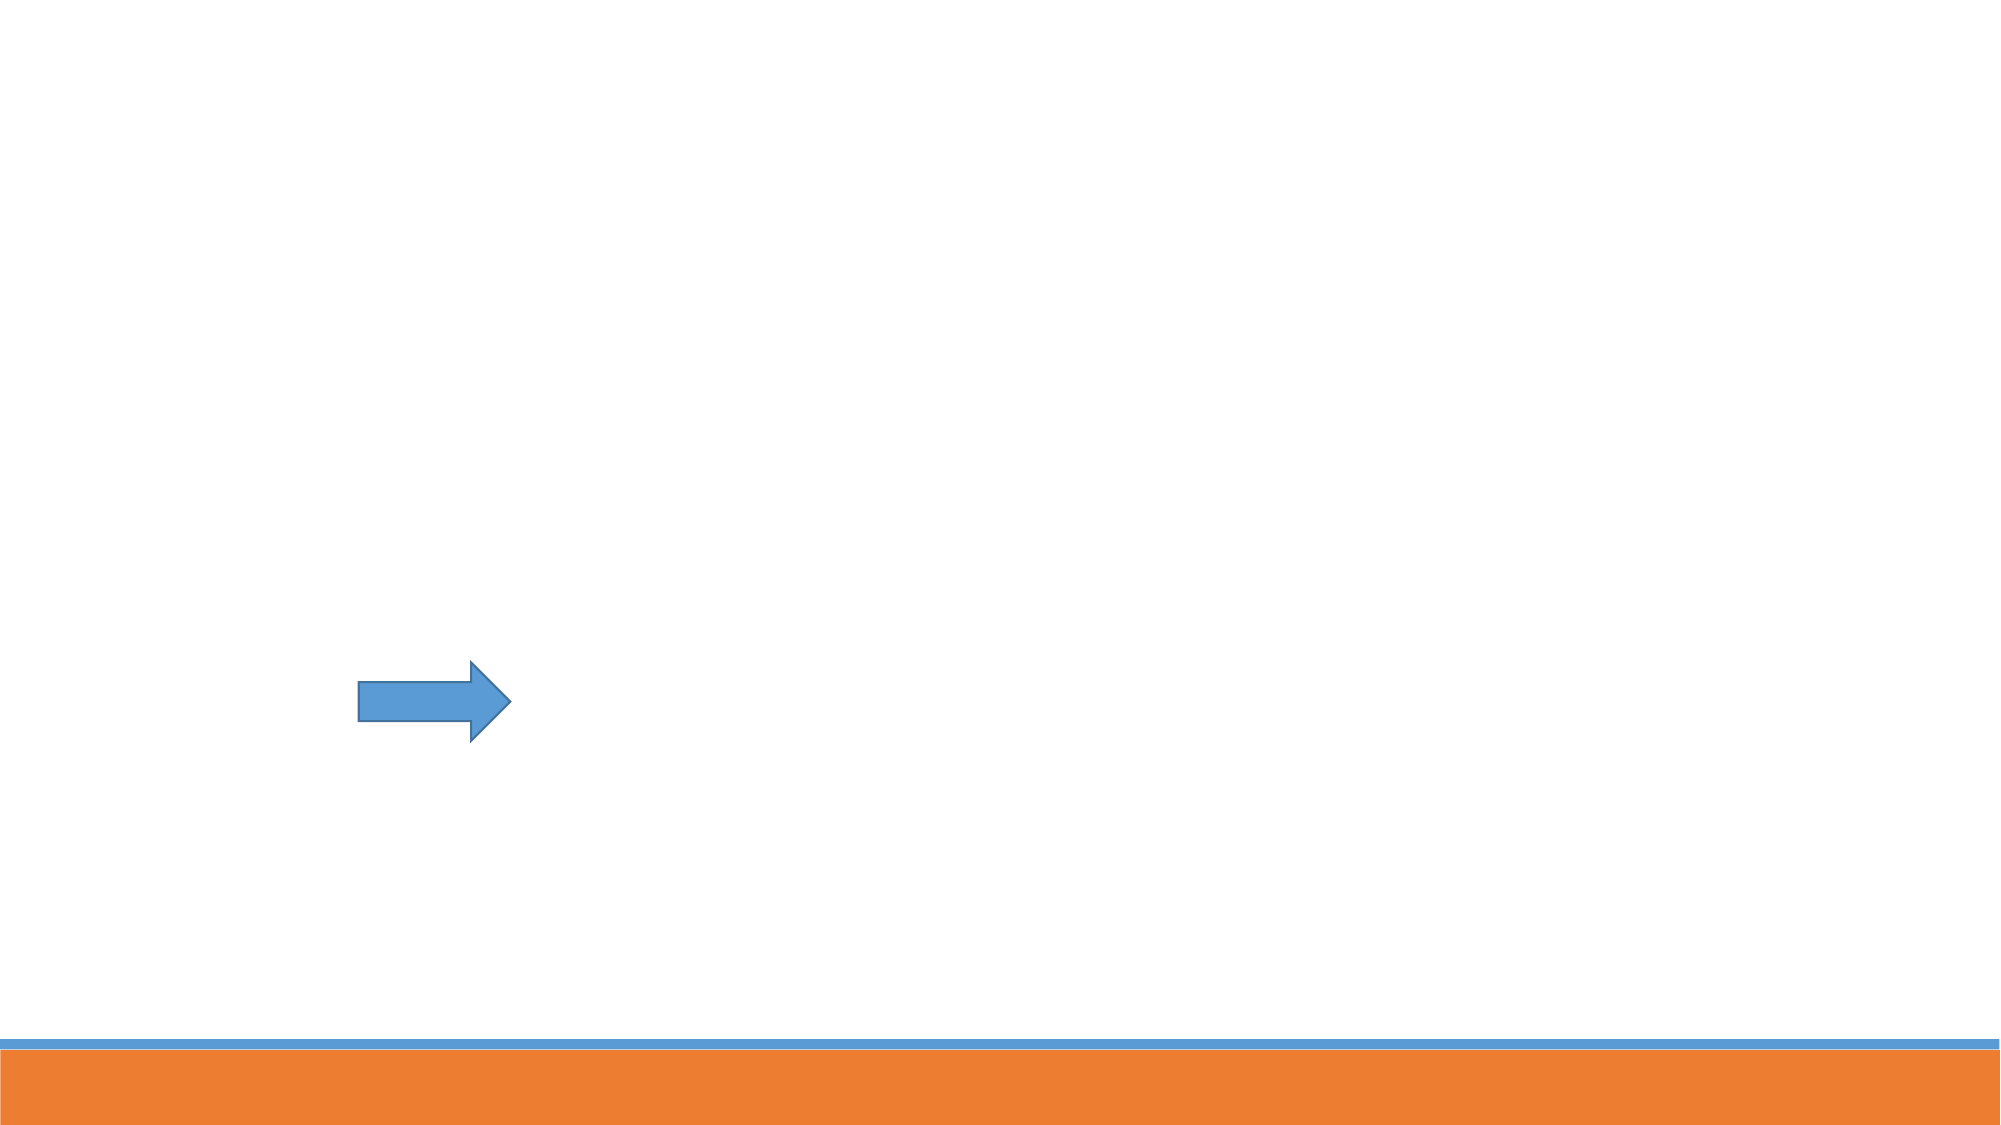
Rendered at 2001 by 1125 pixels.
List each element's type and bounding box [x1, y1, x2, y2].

picture [434, 82, 2000, 1125]
text_box [357, 681, 434, 723]
